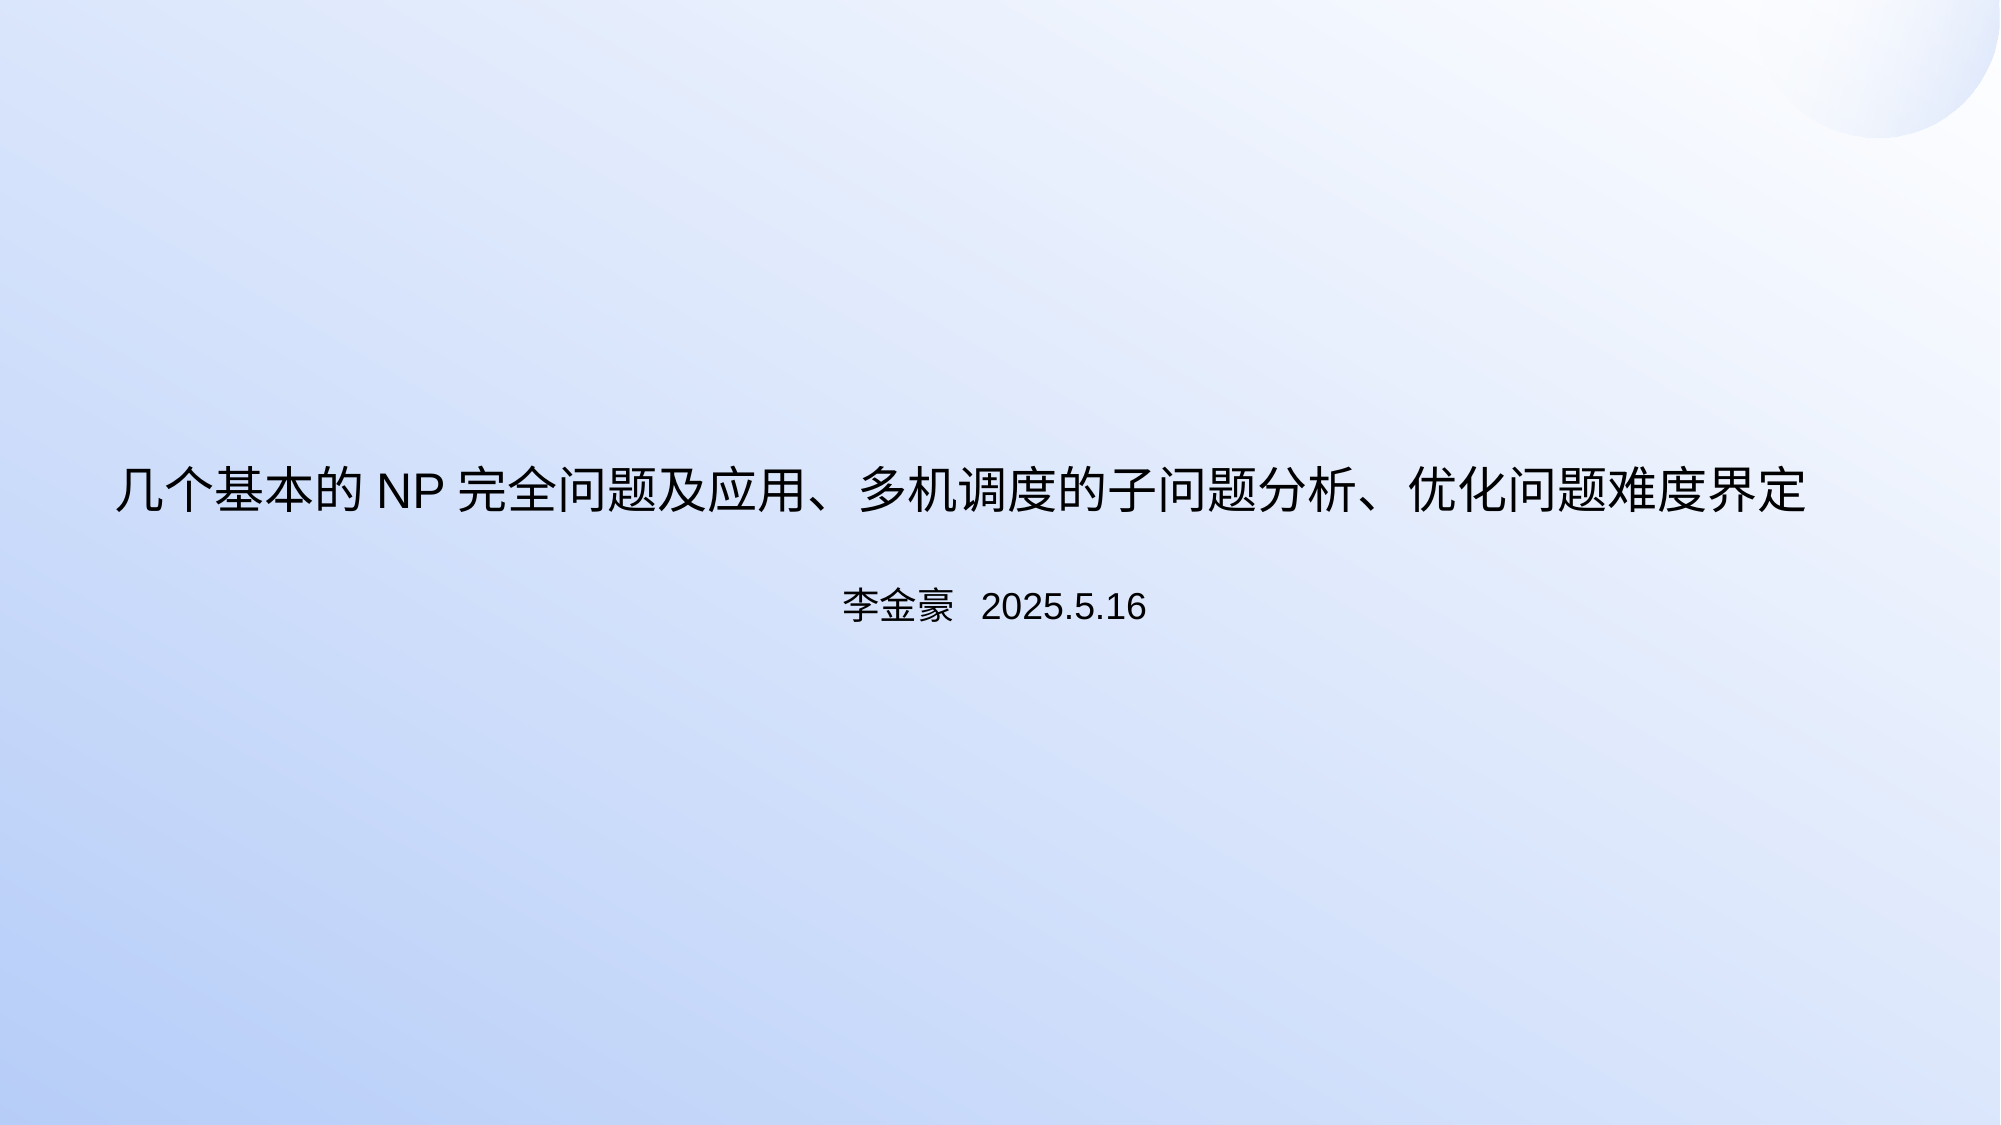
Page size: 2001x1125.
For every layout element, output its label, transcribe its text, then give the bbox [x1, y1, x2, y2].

text_box 几个基本的NP完全问题及应用、多机调度的子问题分析、优化问题难度界定 [99, 451, 1901, 526]
text_box 李金豪 2025.5.16 [827, 574, 1173, 634]
